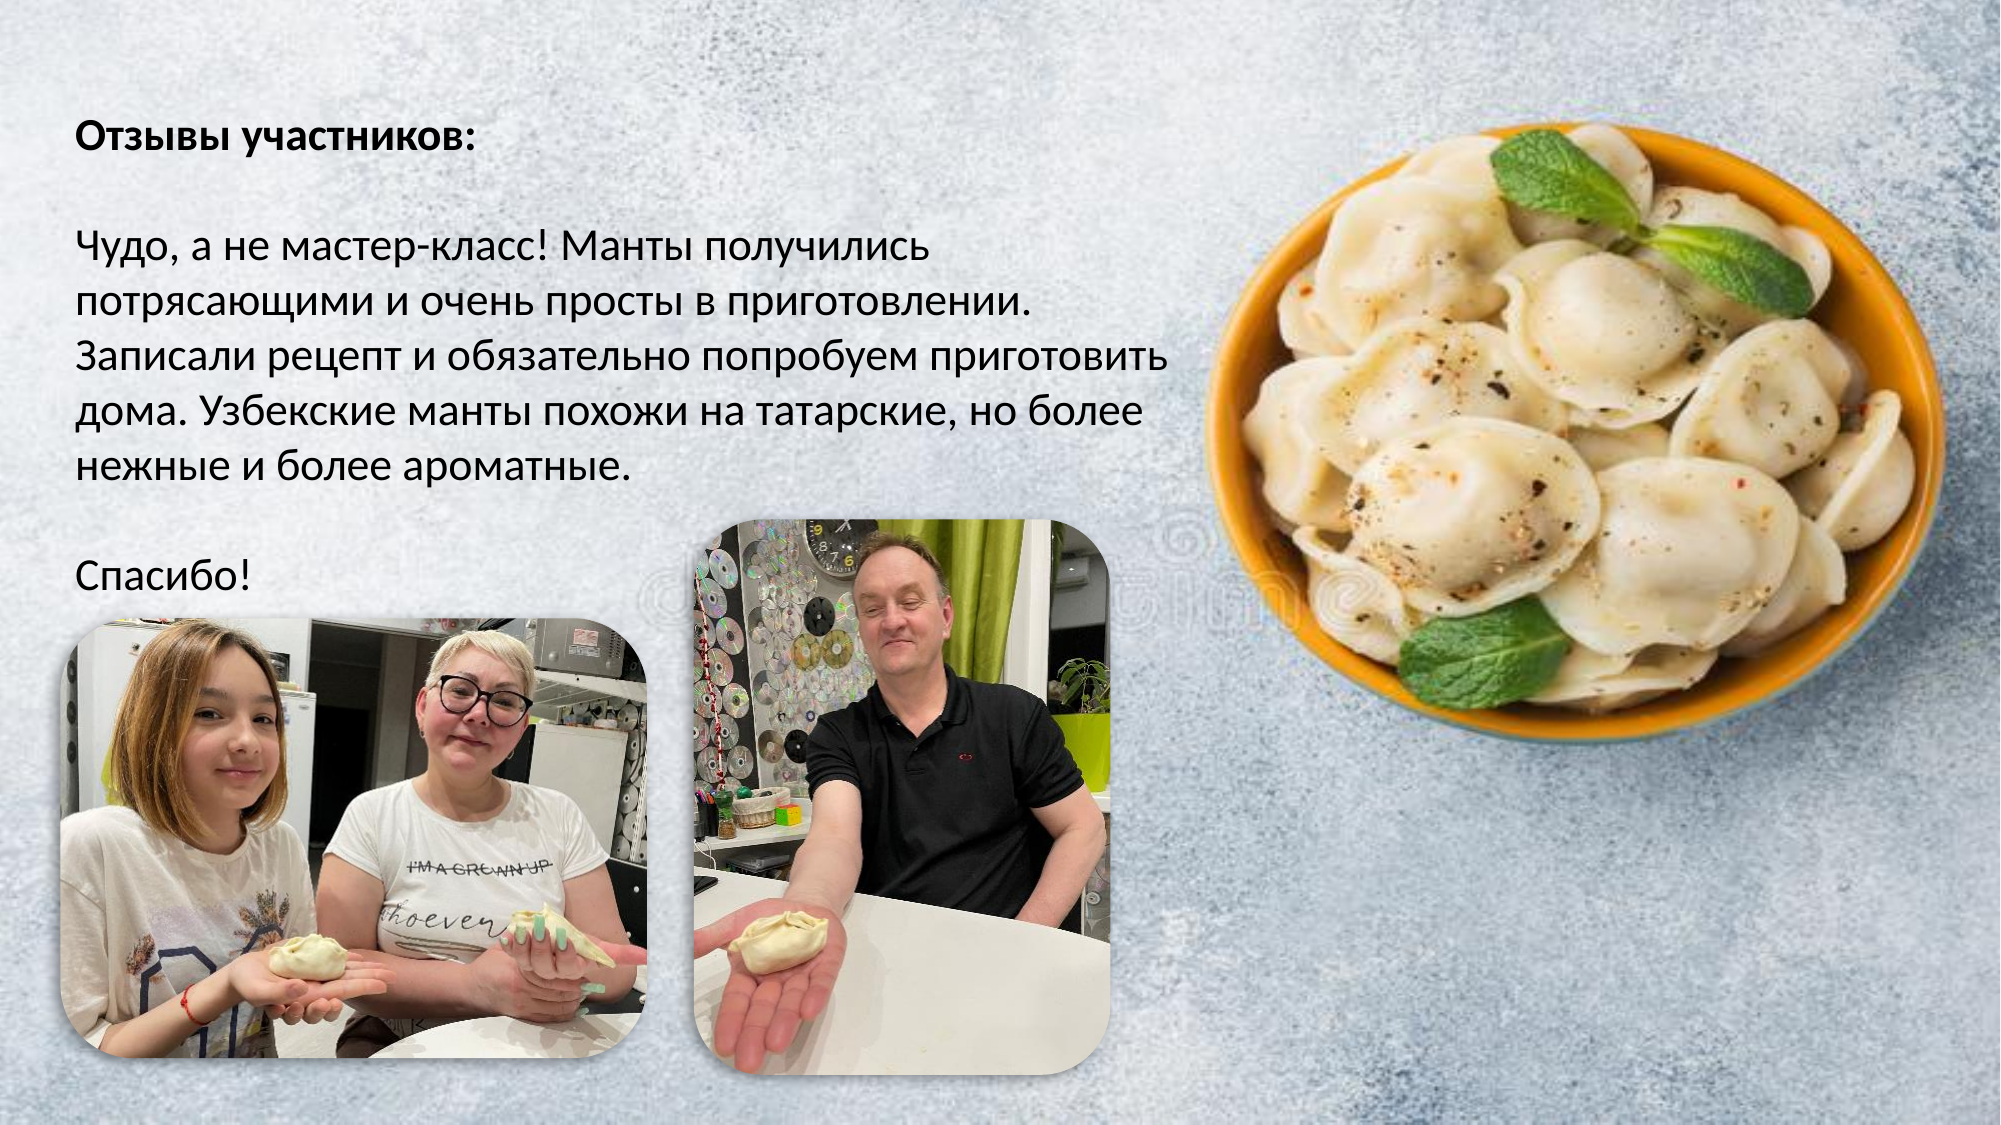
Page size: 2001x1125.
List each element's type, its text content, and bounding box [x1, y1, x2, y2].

text_box Отзывы участников: Чудо, а не мастер-класс! Манты получились потрясающими и очень просты в приготовлении. Записали рецепт и обязательно попробуем приготовить дома. Узбекские манты похожи на татарские, но более нежные и более ароматные. Спасибо! [60, 97, 1215, 653]
picture [0, 0, 2001, 1125]
